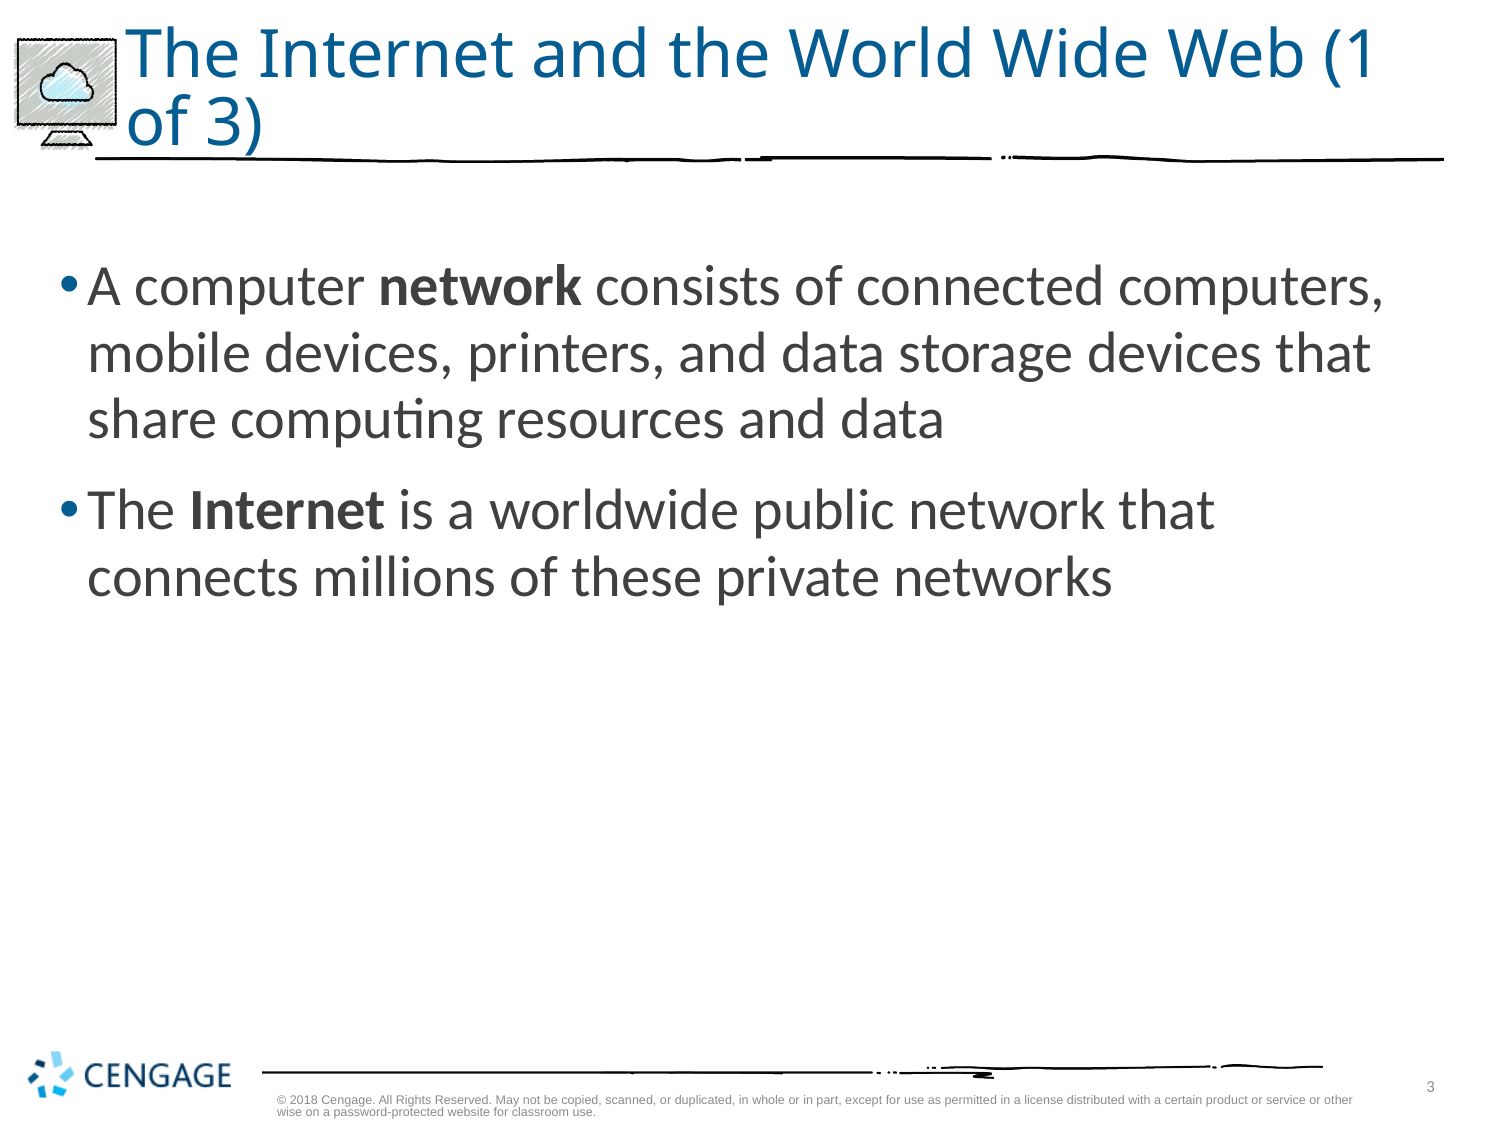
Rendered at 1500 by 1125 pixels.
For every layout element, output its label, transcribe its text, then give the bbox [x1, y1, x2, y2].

picture [13, 36, 117, 151]
list A computer network consists of connected computers, mobile devices, printers, and data storage devices that share computing resources and data The Internet is a worldwide public network that connects millions of these private networks [59, 252, 1441, 688]
picture [7, 1037, 244, 1111]
title The Internet and the World Wide Web (1 of 3) [125, 66, 1442, 116]
picture [262, 1064, 1323, 1079]
footer © 2018 Cengage. All Rights Reserved. May not be copied, scanned, or duplicated, in whole or in part, except for use as permitted in a license distributed with a certain product or service or otherwise on a password-protected website for classroom use. [262, 1079, 1375, 1120]
picture [95, 155, 1444, 163]
